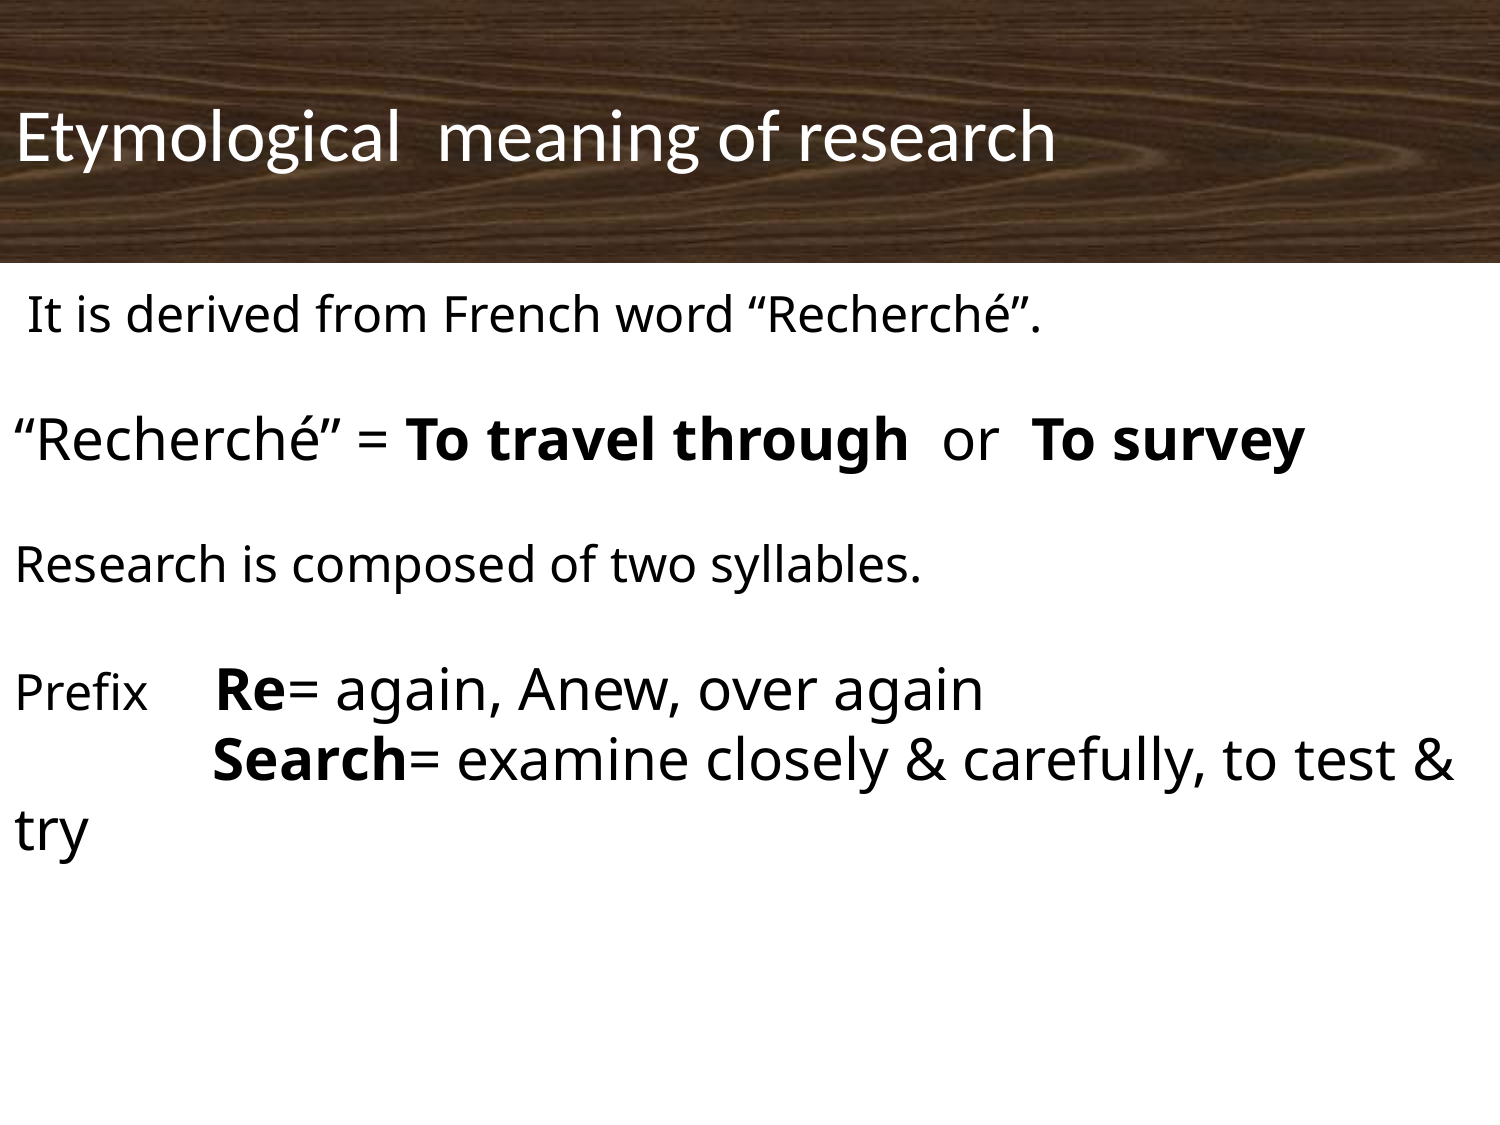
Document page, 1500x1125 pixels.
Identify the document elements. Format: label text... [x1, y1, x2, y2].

text_box It is derived from French word “Recherché”. “Recherché” = To travel through or To survey Research is composed of two syllables. Prefix Re= again, Anew, over again Search= examine closely & carefully, to test & try [0, 274, 1500, 930]
title Etymological meaning of research [0, 0, 1500, 263]
